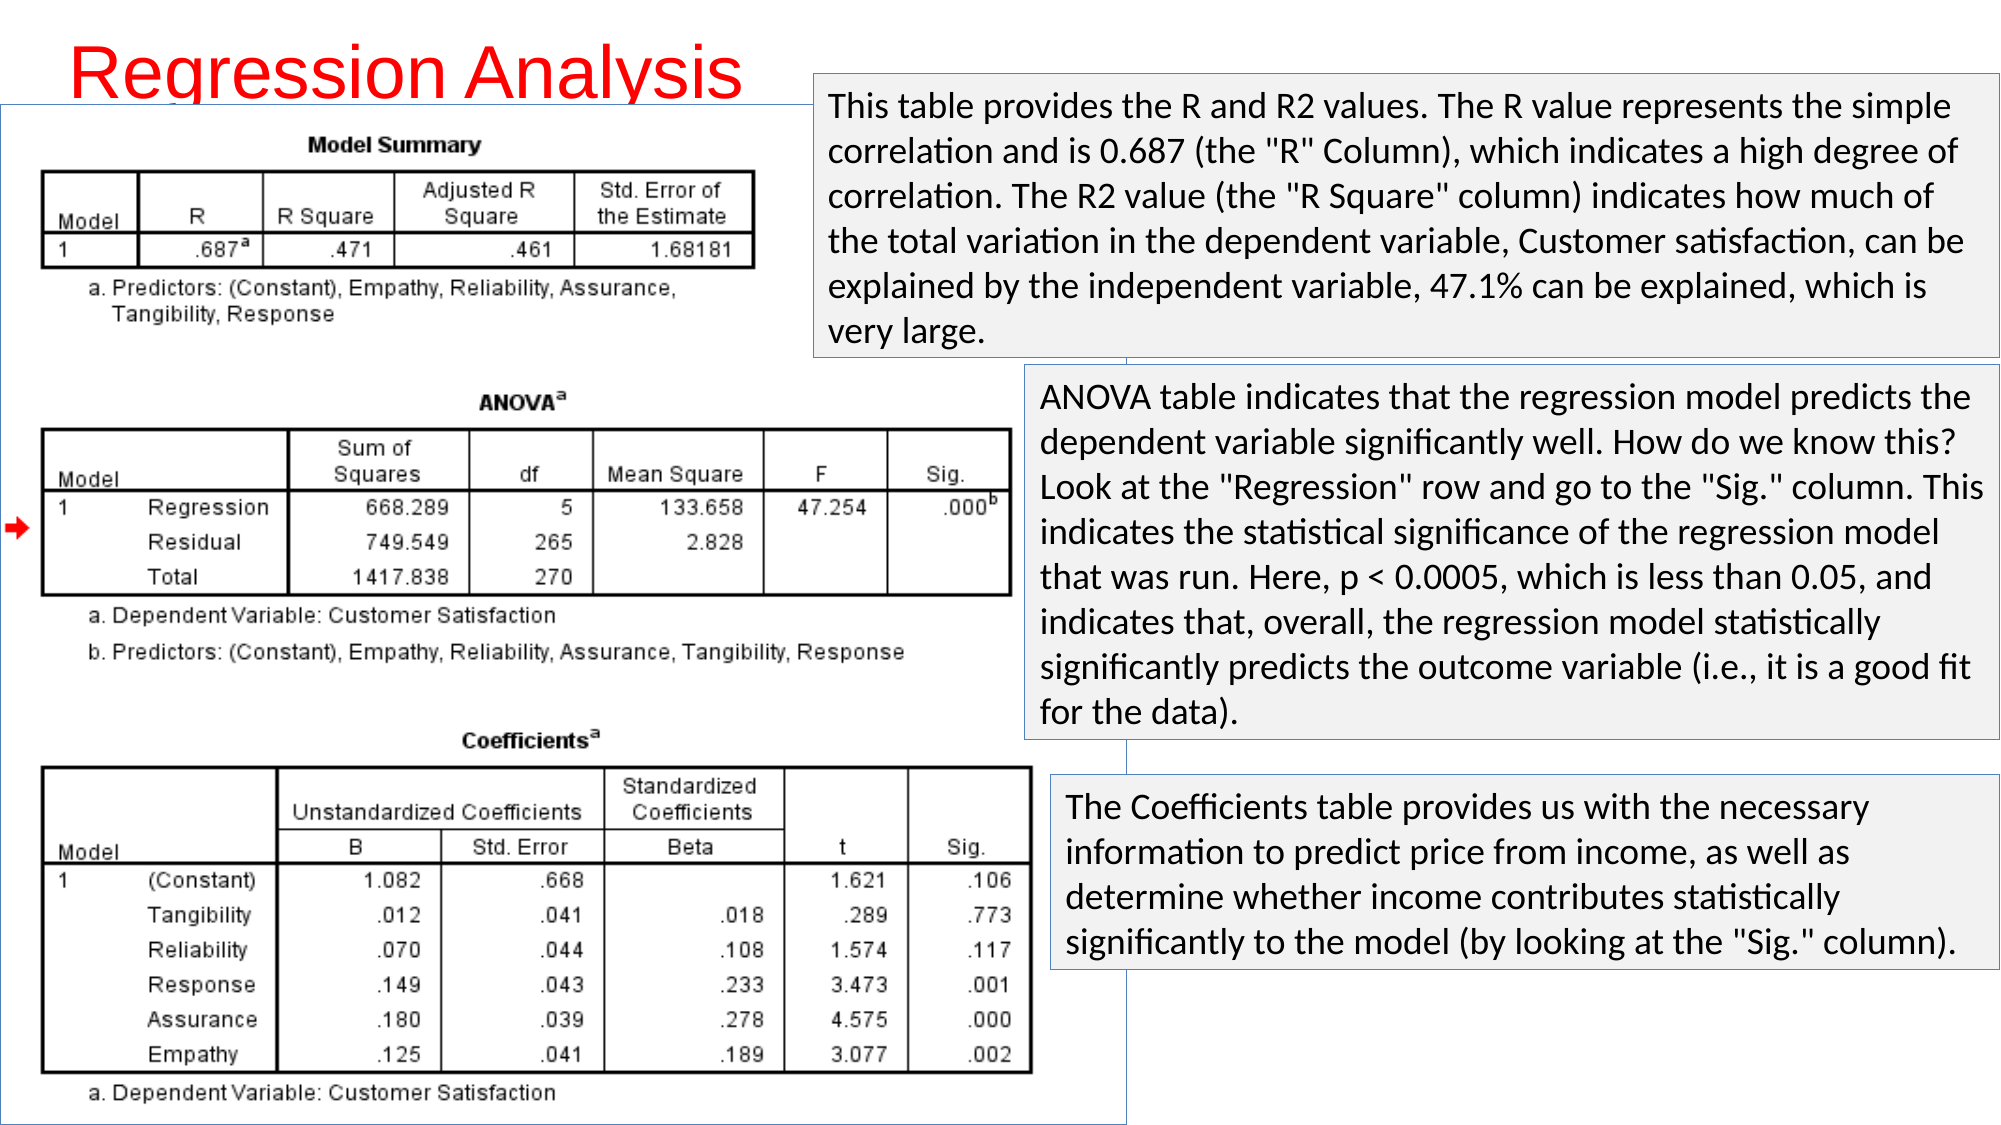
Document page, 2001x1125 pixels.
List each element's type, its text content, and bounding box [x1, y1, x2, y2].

text_box ANOVA table indicates that the regression model predicts the dependent variable significantly well. How do we know this? Look at the "Regression" row and go to the "Sig." column. This indicates the statistical significance of the regression model that was run. Here, p < 0.0005, which is less than 0.05, and indicates that, overall, the regression model statistically significantly predicts the outcome variable (i.e., it is a good fit for the data). [1131, 364, 2000, 740]
picture [0, 104, 1127, 1125]
title Regression Analysis [0, 12, 814, 103]
text_box The Coefficients table provides us with the necessary information to predict price from income, as well as determine whether income contributes statistically significantly to the model (by looking at the "Sig." column). [1131, 774, 2000, 970]
text_box This table provides the R and R2 values. The R value represents the simple correlation and is 0.687 (the "R" Column), which indicates a high degree of correlation. The R2 value (the "R Square" column) indicates how much of the total variation in the dependent variable, Customer satisfaction, can be explained by the independent variable, 47.1% can be explained, which is very large. [813, 73, 2000, 358]
